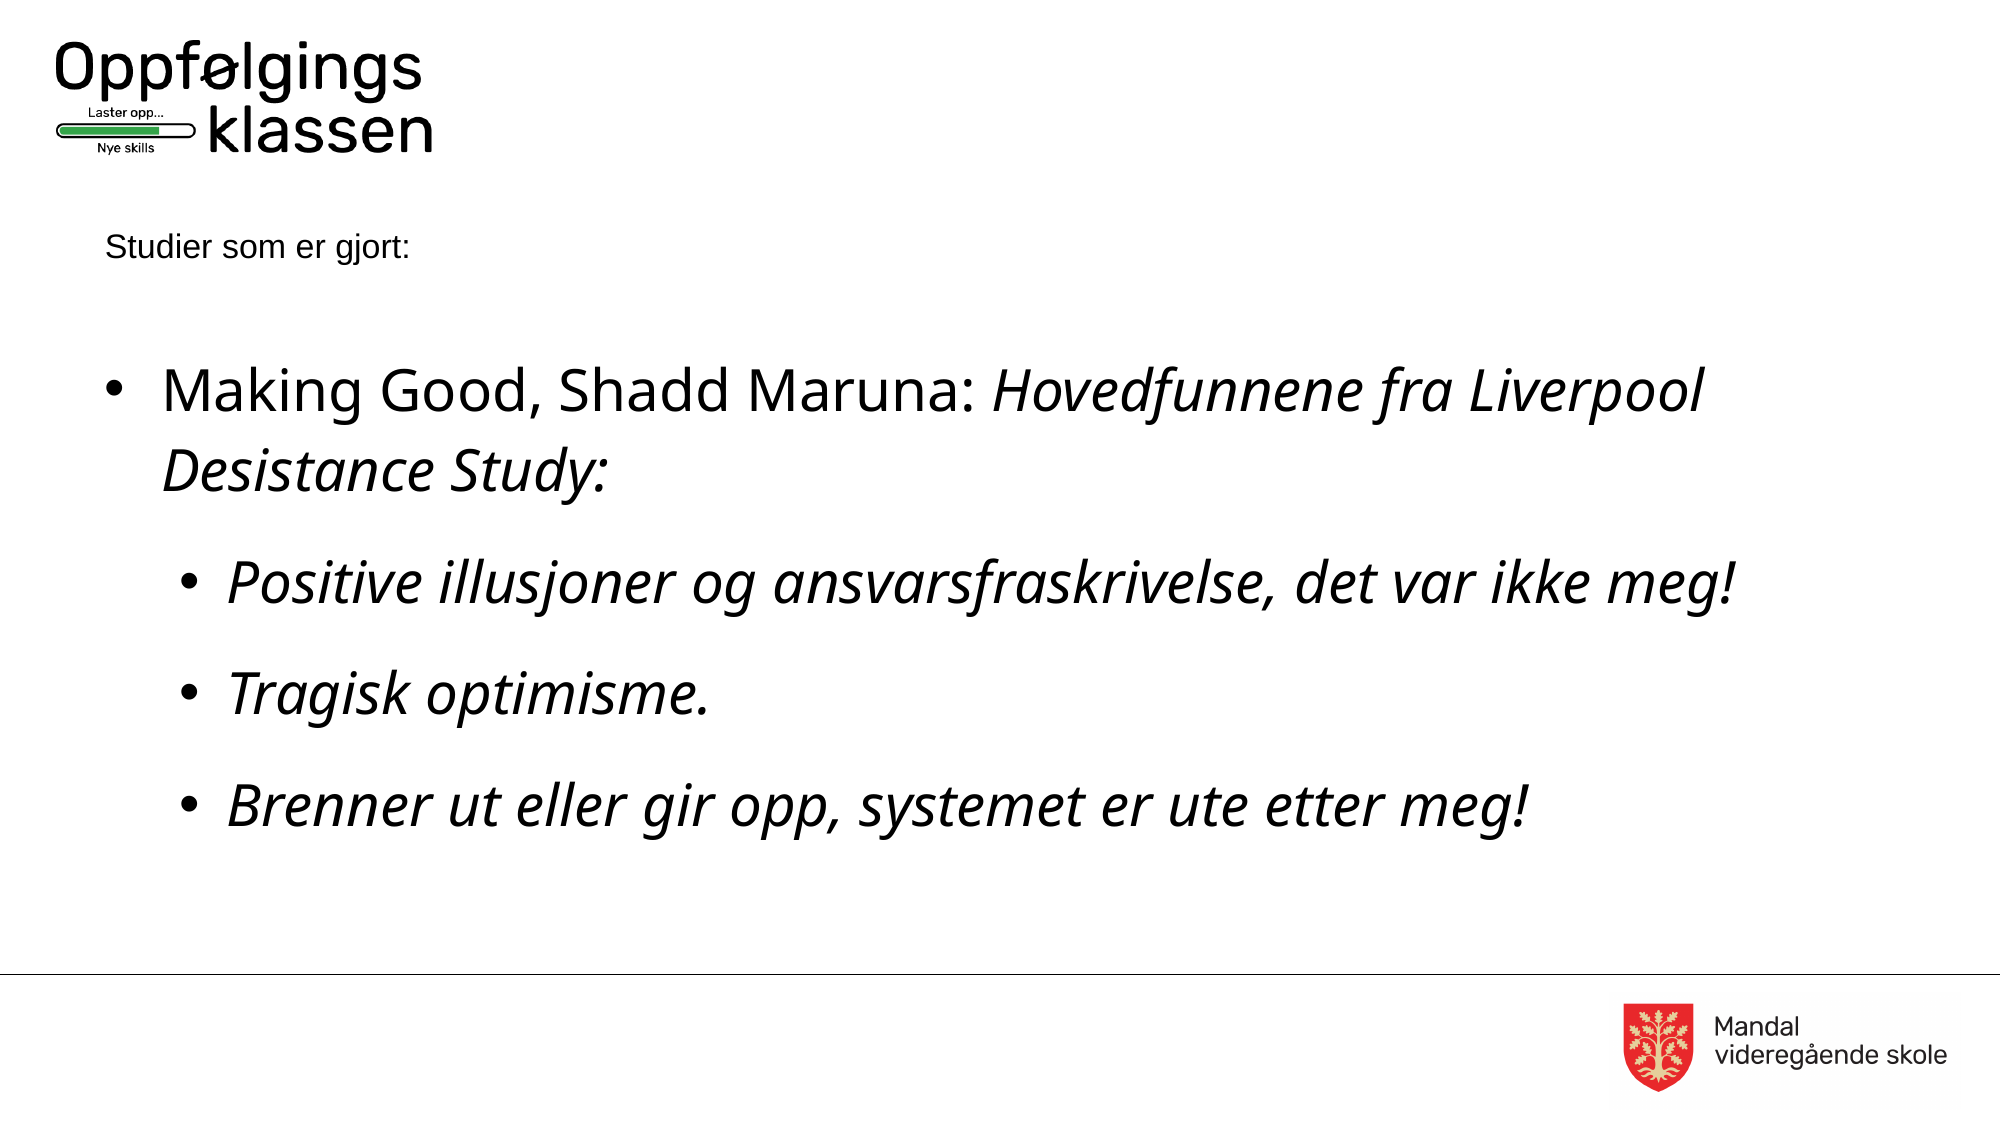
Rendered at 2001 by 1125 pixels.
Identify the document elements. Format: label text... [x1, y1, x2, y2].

picture [1609, 992, 1961, 1110]
title Studier som er gjort: [90, 222, 1803, 305]
picture [21, 6, 483, 187]
list Making Good, Shadd Maruna: Hovedfunnene fra Liverpool Desistance Study: Positive illusjoner og ansvarsfraskrivelse, det var ikke meg! Tragisk optimisme. Brenner ut eller gir opp, systemet er ute etter meg! [90, 335, 1803, 942]
